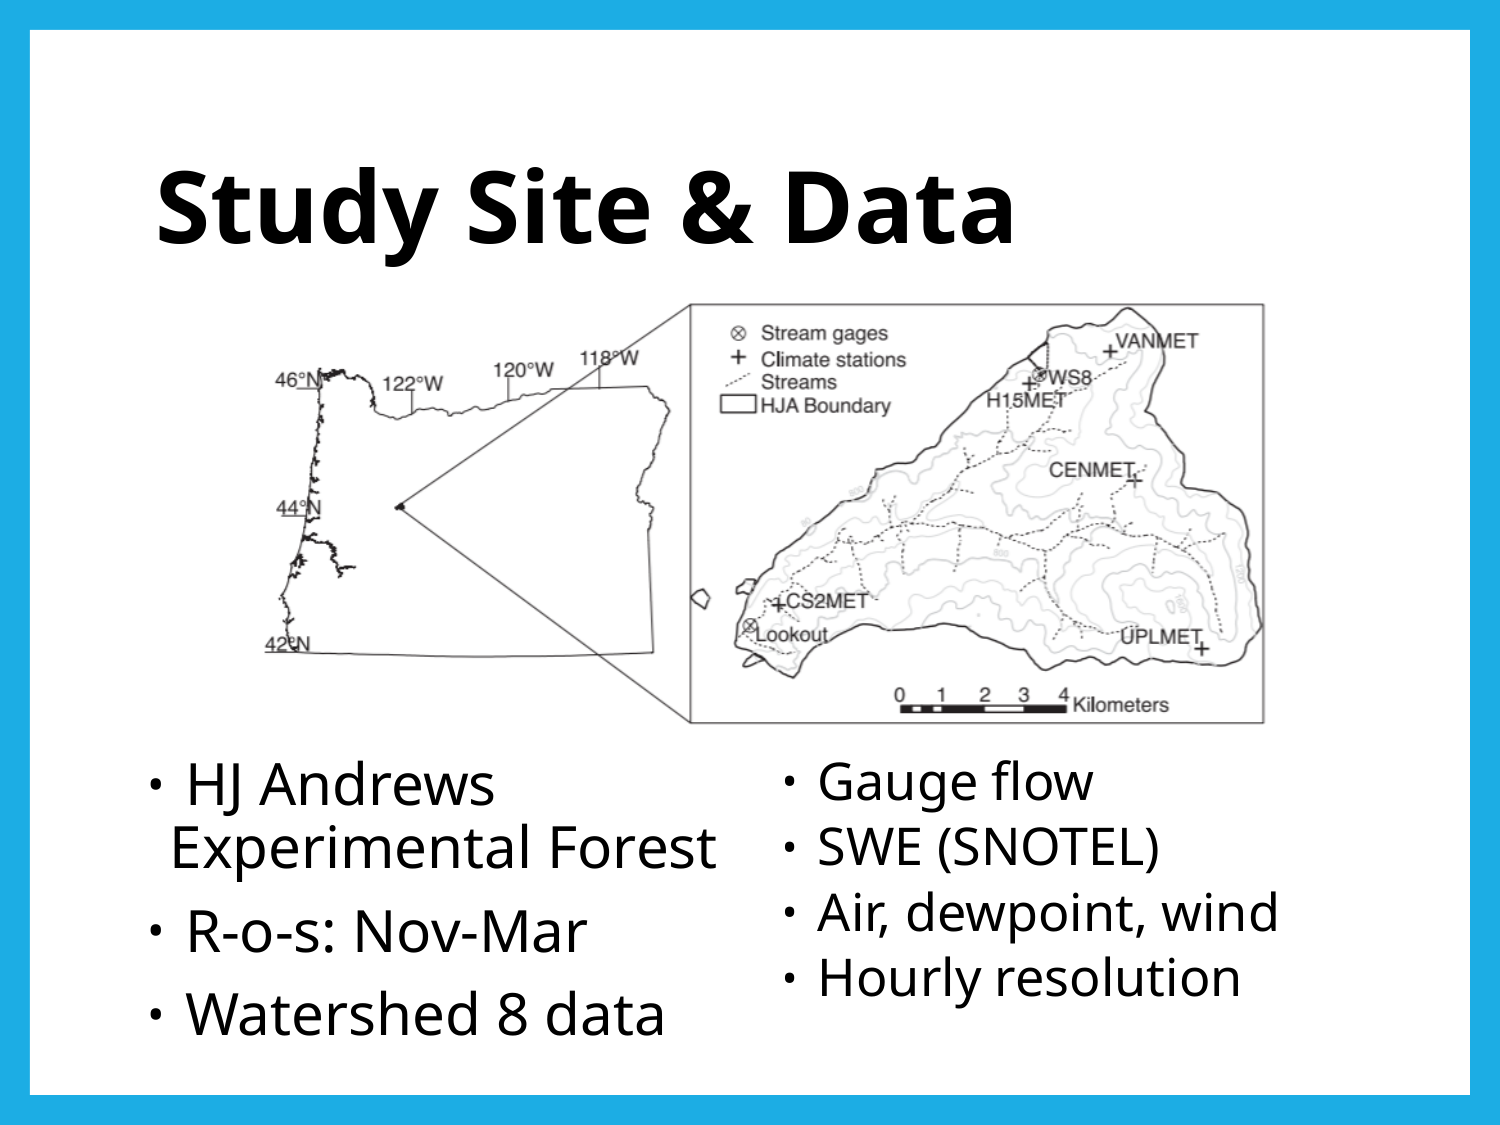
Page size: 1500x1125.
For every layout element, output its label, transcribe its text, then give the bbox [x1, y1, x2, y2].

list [207, 287, 1289, 749]
list HJ Andrews Experimental Forest R-o-s: Nov-Mar Watershed 8 data Gauge flow SWE (SNOTEL) Air, dewpoint, wind Hourly resolution [126, 747, 1370, 1063]
title Study Site & Data [140, 99, 1356, 323]
